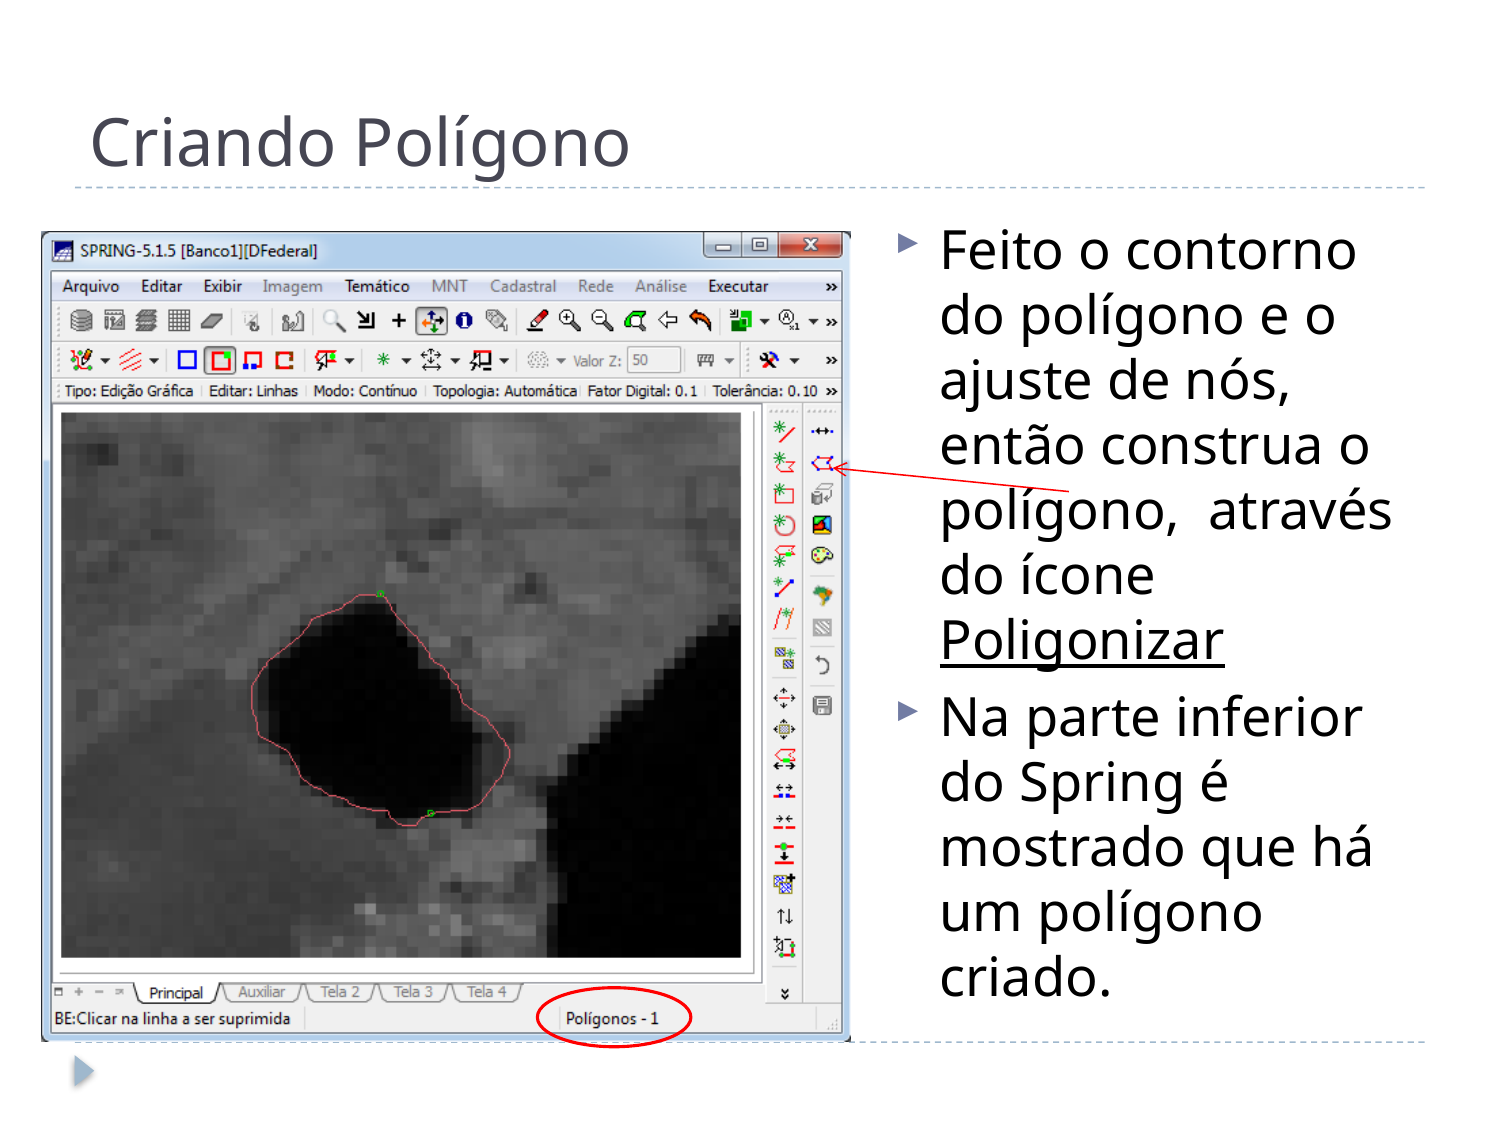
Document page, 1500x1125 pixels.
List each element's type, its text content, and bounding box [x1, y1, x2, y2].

picture [40, 231, 851, 1043]
list Feito o contorno do polígono e o ajuste de nós, então construa o polígono, através do ícone Poligonizar Na parte inferior do Spring é mostrado que há um polígono criado. [879, 208, 1449, 1019]
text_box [832, 467, 1070, 492]
title Criando Polígono [75, 24, 1425, 188]
